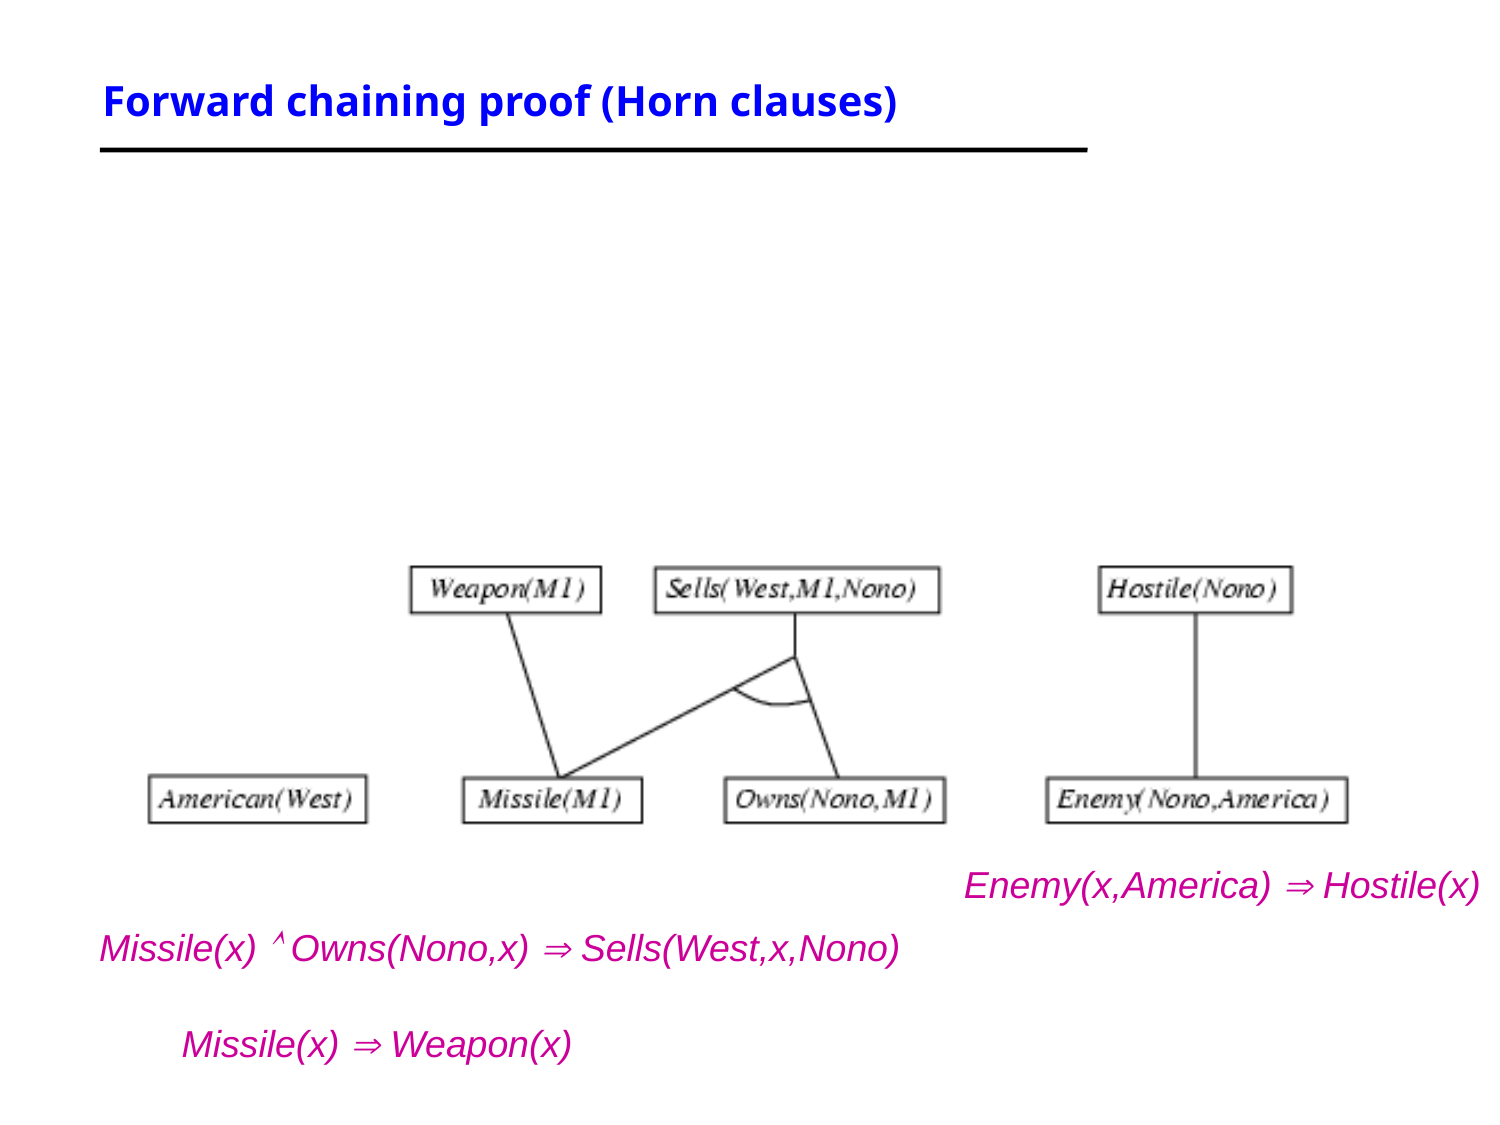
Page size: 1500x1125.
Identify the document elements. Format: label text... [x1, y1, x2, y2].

text_box Missile(x)  Weapon(x) [166, 1012, 588, 1073]
picture [137, 324, 1363, 837]
text_box Enemy(x,America)  Hostile(x) [874, 862, 1496, 914]
title Forward chaining proof (Horn clauses) [87, 50, 1363, 150]
text_box Missile(x)  Owns(Nono,x)  Sells(West,x,Nono) [9, 924, 916, 976]
